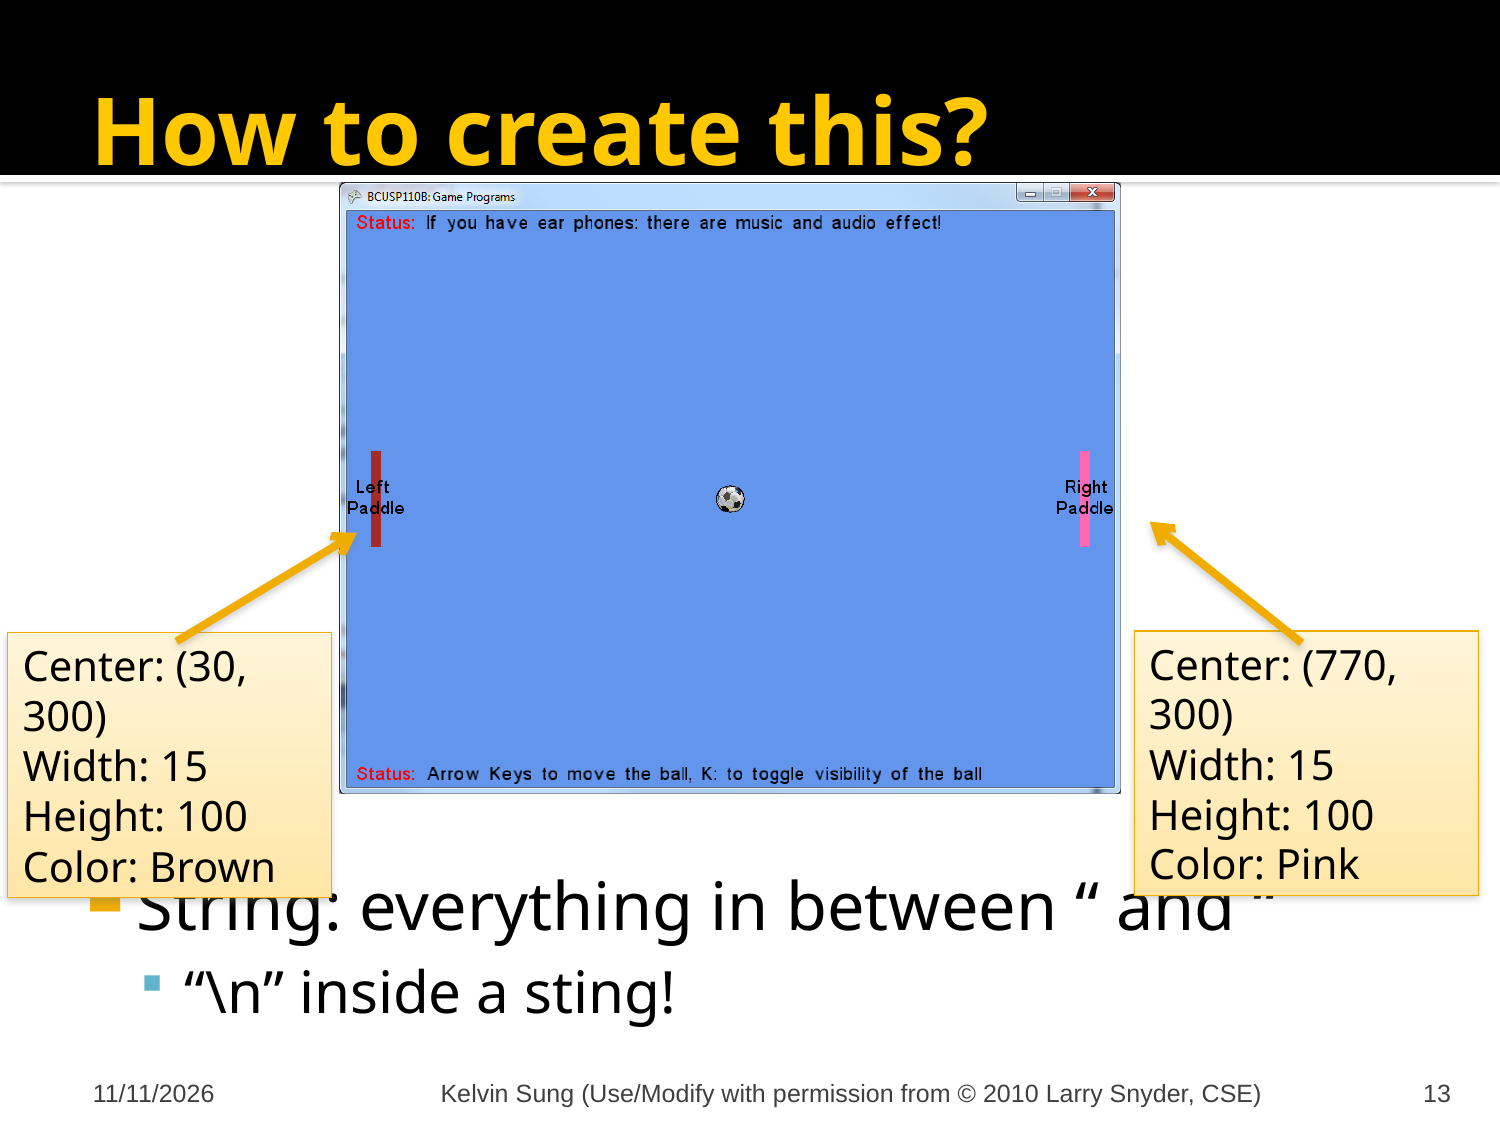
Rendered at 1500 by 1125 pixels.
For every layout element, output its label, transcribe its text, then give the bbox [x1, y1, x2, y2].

text_box Center: (30, 300) Width: 15 Height: 100 Color: Brown [7, 632, 332, 898]
list String: everything in between “ and “ “\n” inside a sting! [55, 848, 1406, 1050]
text_box Center: (770, 300) Width: 15 Height: 100 Color: Pink [1134, 630, 1479, 896]
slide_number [75, 1062, 425, 1108]
title How to create this? [75, 25, 1425, 231]
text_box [1149, 521, 1302, 643]
slide_number 13 [1345, 1062, 1467, 1108]
picture [339, 182, 1121, 794]
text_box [176, 532, 358, 642]
footer Kelvin Sung (Use/Modify with permission from © 2010 Larry Snyder, CSE) [433, 1062, 1337, 1108]
